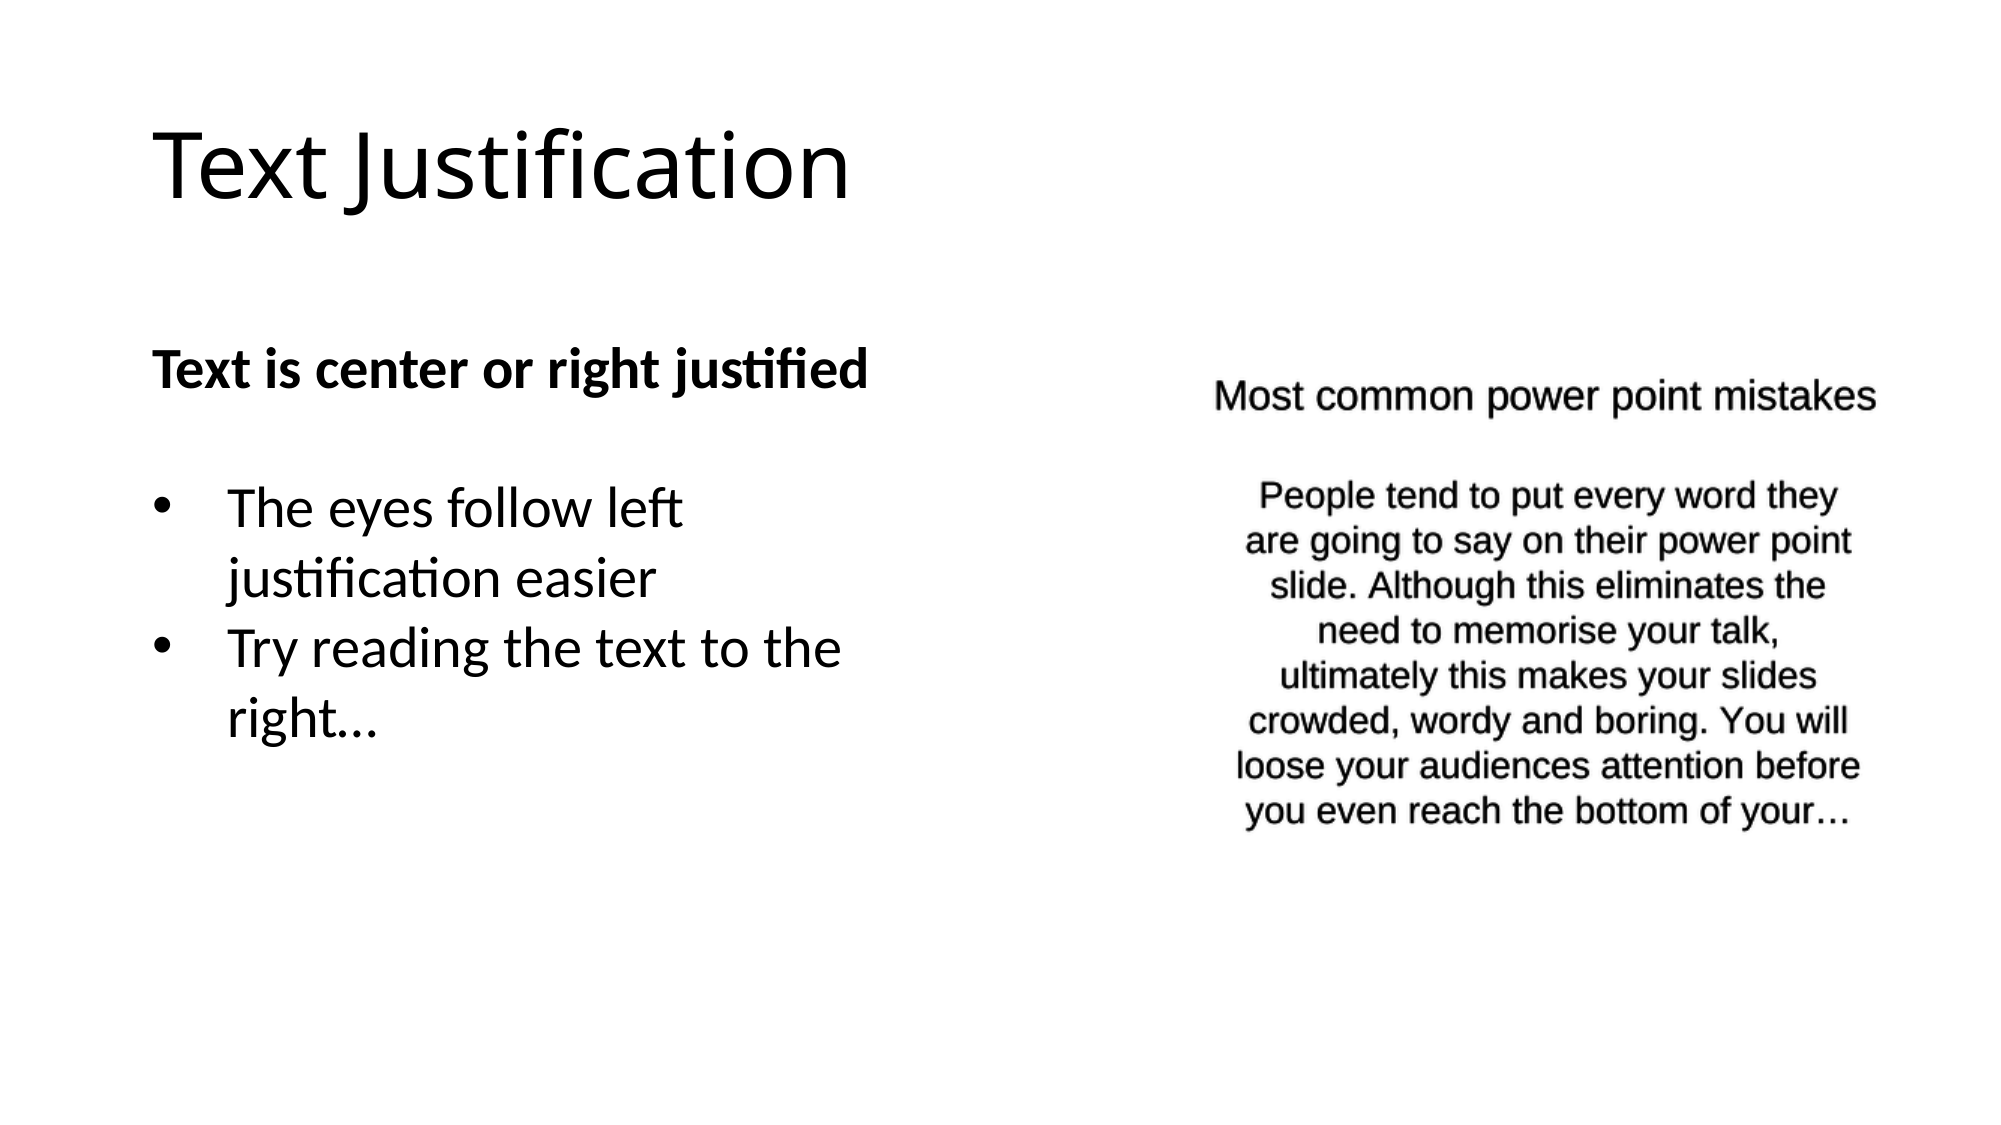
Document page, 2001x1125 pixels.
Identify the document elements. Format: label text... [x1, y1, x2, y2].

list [1176, 322, 1927, 885]
text_box Text is center or right justified The eyes follow left justification easier Try reading the text to the right… [137, 322, 893, 872]
title Text Justification [137, 59, 1863, 278]
